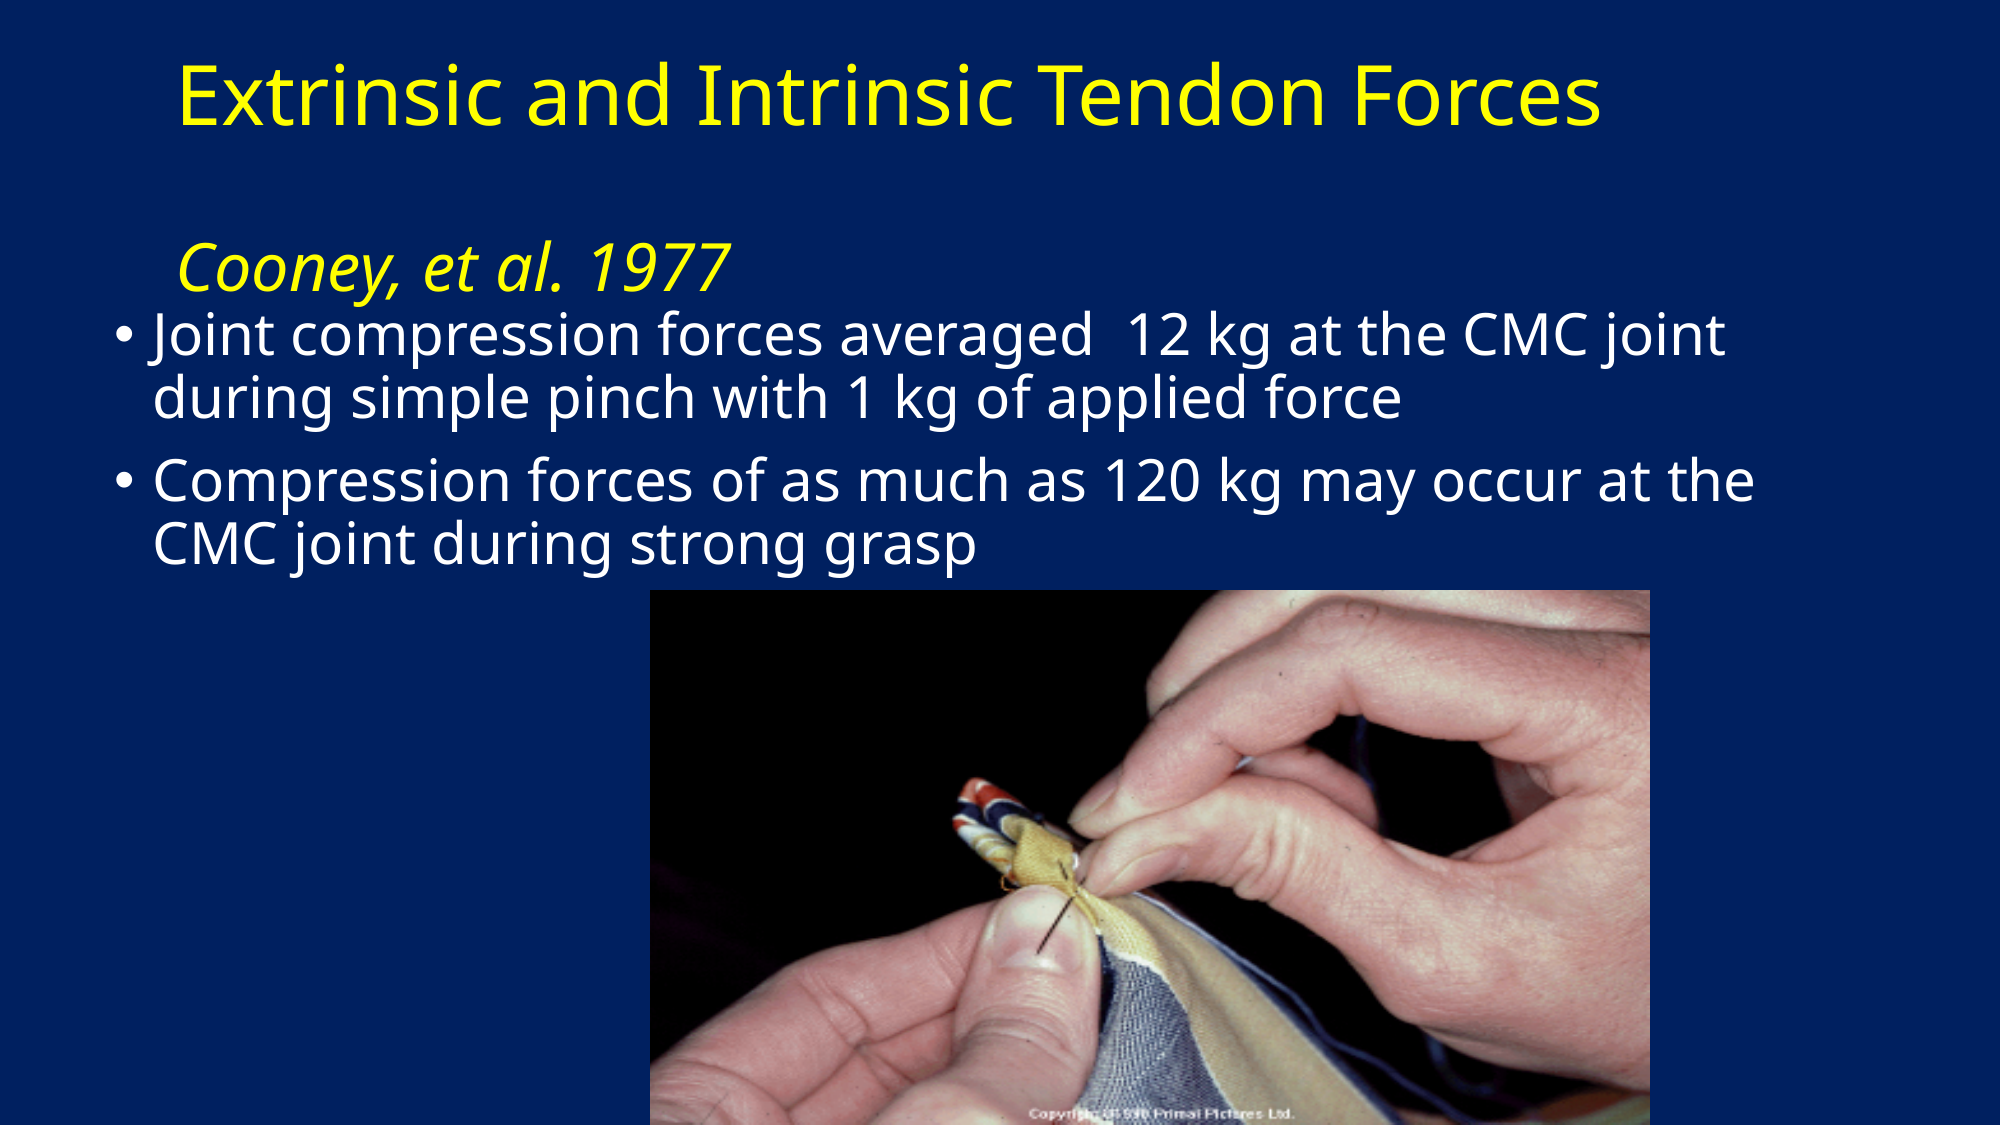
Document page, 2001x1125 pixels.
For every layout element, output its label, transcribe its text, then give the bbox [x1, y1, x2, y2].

picture [649, 590, 1650, 1125]
list Joint compression forces averaged 12 kg at the CMC joint during simple pinch with 1 kg of applied force Compression forces of as much as 120 kg may occur at the CMC joint during strong grasp [99, 297, 1866, 1036]
title Extrinsic and Intrinsic Tendon Forces Cooney, et al. 1977 [160, 92, 1877, 268]
